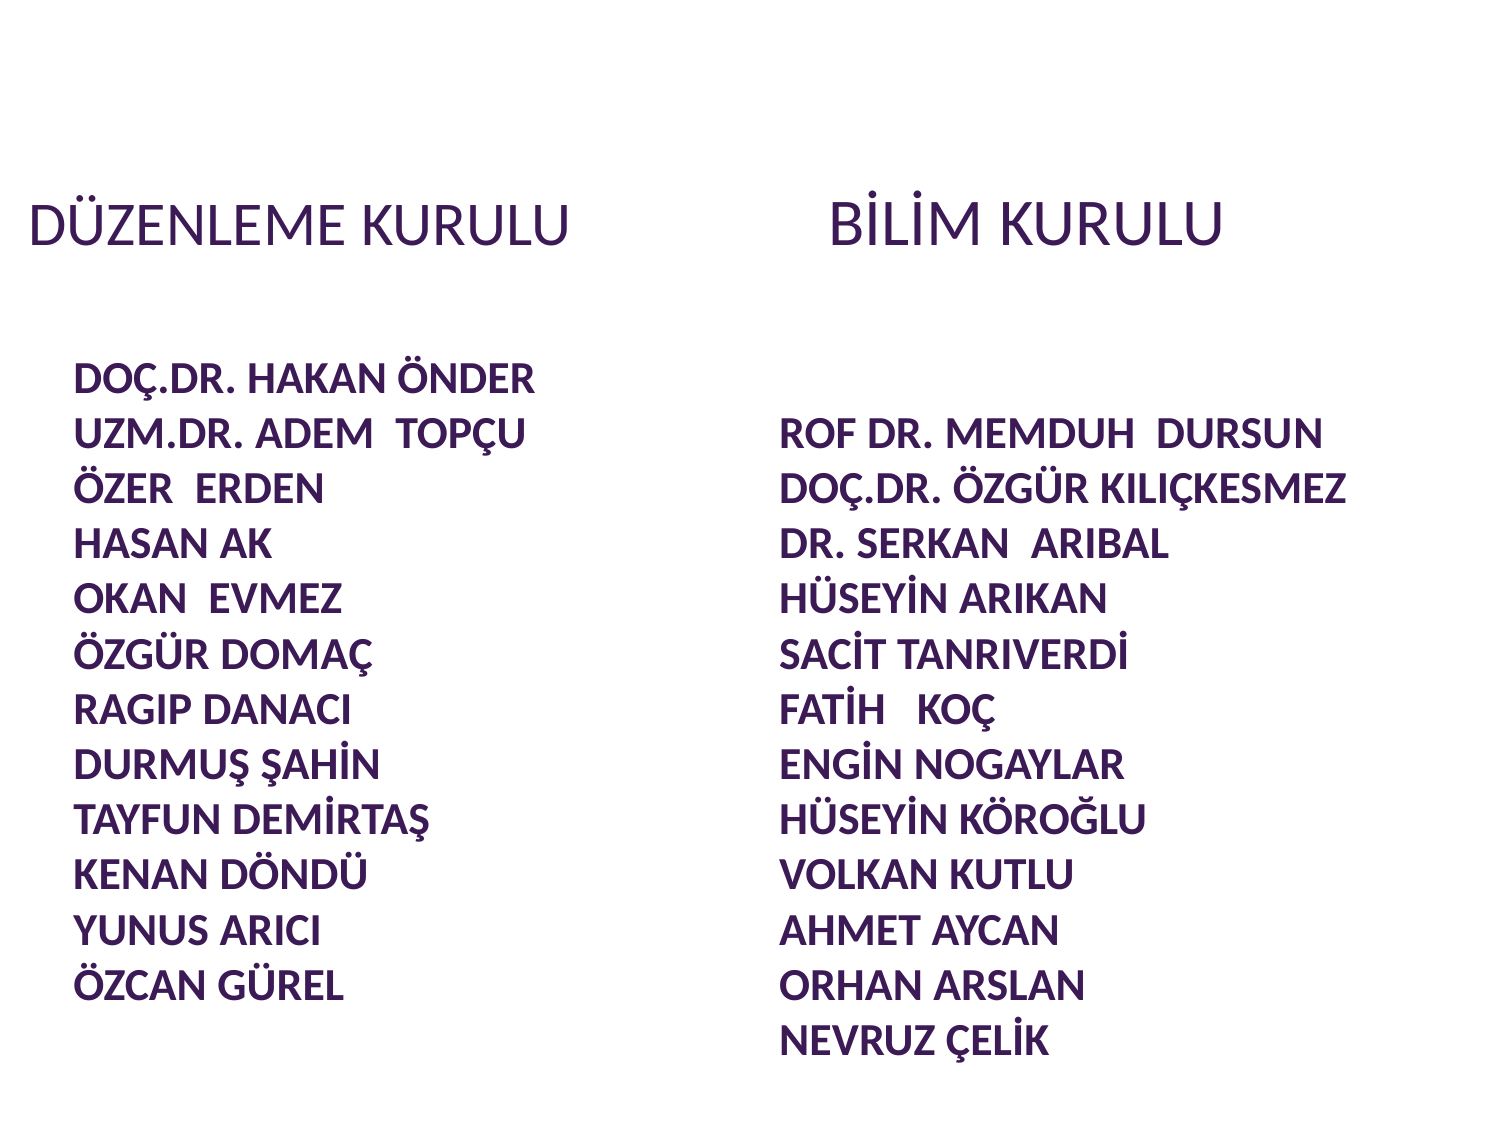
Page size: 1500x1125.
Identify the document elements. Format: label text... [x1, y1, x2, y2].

text_box DÜZENLEME KURULU BİLİM KURULU [0, 187, 1254, 340]
text_box DOÇ.DR. HAKAN ÖNDER UZM.DR. ADEM TOPÇU ÖZER ERDEN HASAN AK OKAN EVMEZ ÖZGÜR DOMAÇ RAGIP DANACI DURMUŞ ŞAHİN TAYFUN DEMİRTAŞ KENAN DÖNDÜ YUNUS ARICI ÖZCAN GÜREL ROF DR. MEMDUH DURSUN DOÇ.DR. ÖZGÜR KILIÇKESMEZ DR. SERKAN ARIBAL HÜSEYİN ARIKAN SACİT TANRIVERDİ FATİH KOÇ ENGİN NOGAYLAR HÜSEYİN KÖROĞLU VOLKAN KUTLU AHMET AYCAN ORHAN ARSLAN NEVRUZ ÇELİK [58, 351, 1500, 1079]
